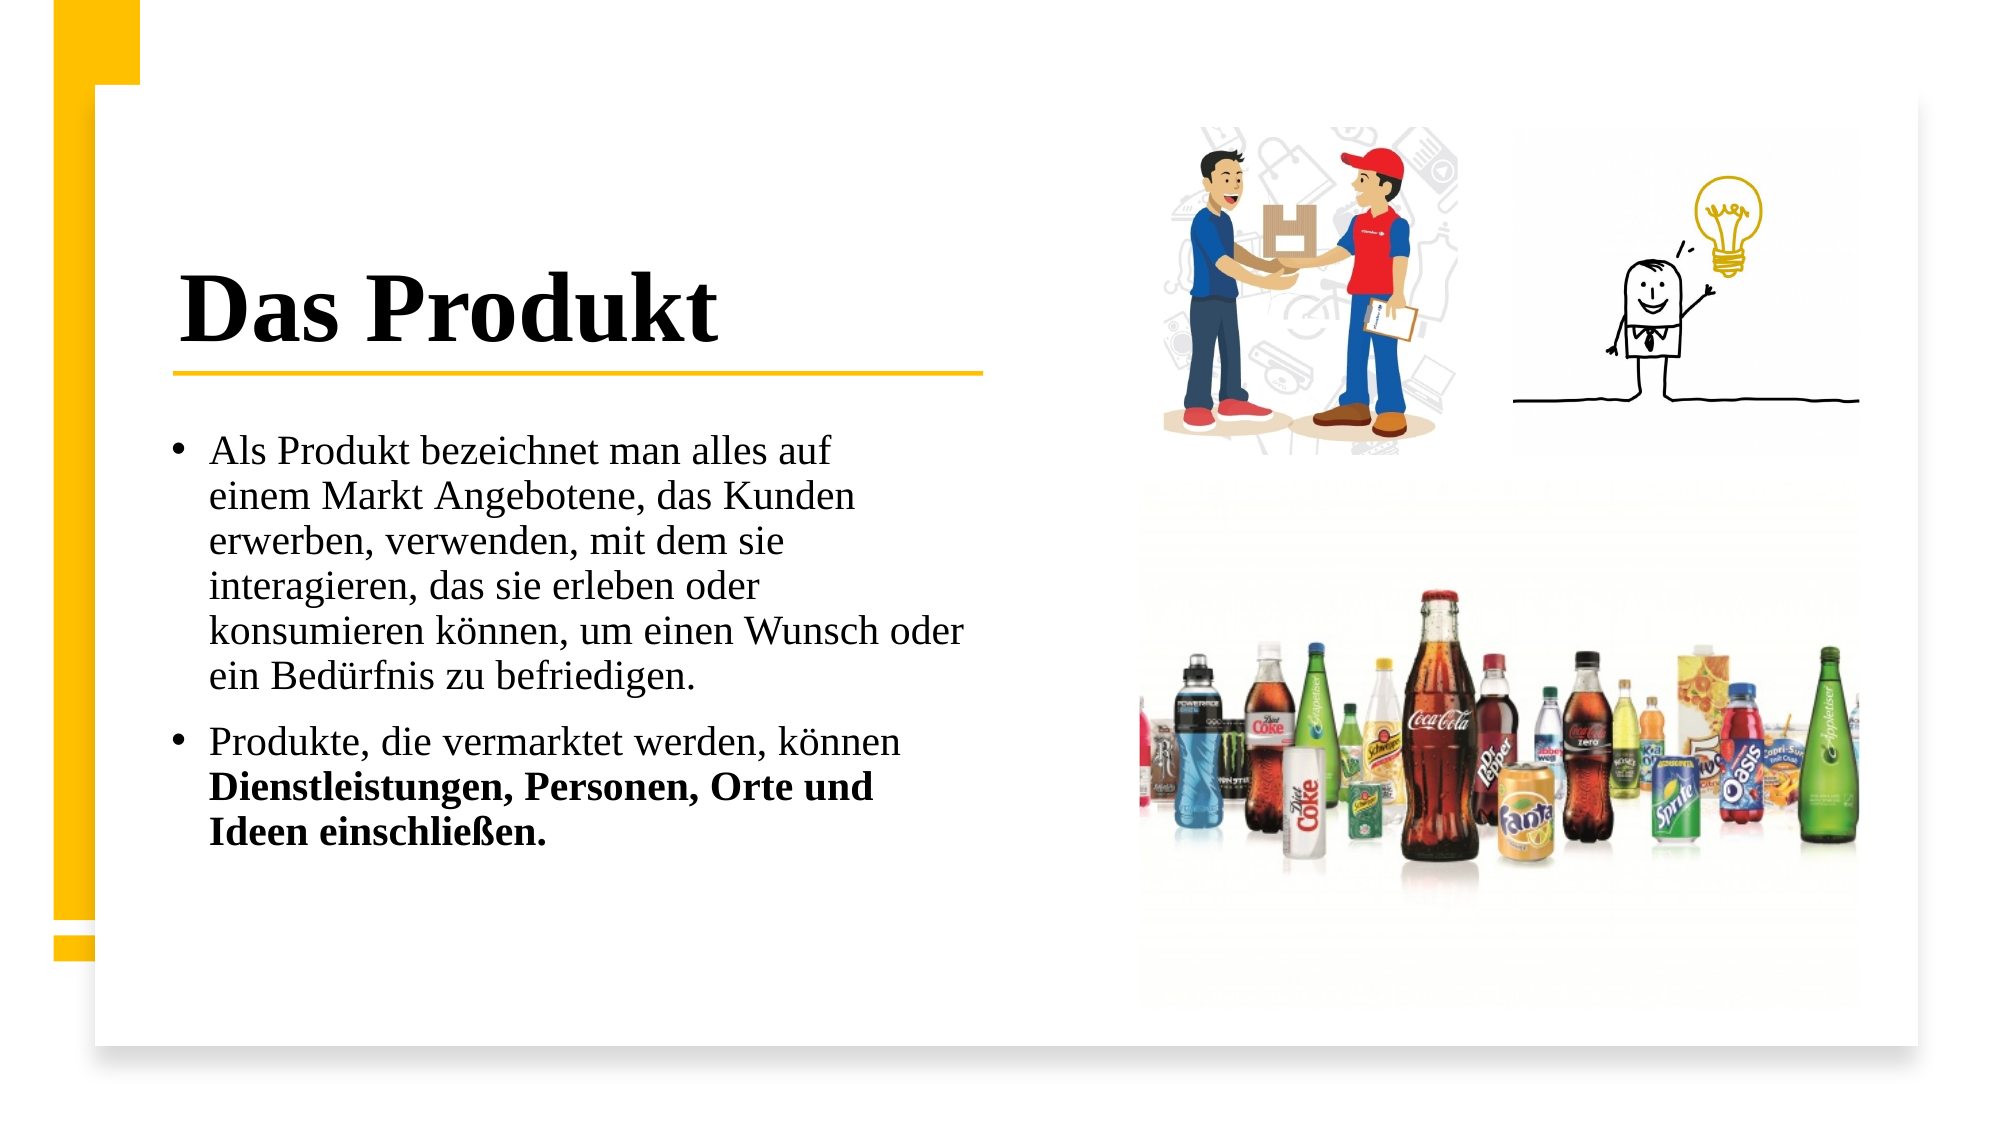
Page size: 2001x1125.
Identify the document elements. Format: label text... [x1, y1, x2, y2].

picture [1139, 126, 1486, 456]
picture [1139, 482, 1860, 1010]
text_box [172, 370, 984, 376]
title Das Produkt [164, 178, 992, 371]
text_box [0, 437, 578, 524]
picture [1513, 126, 1860, 456]
text_box [94, 84, 1919, 1047]
text_box [0, 0, 2000, 1125]
list Als Produkt bezeichnet man alles auf einem Markt Angebotene, das Kunden erwerben, verwenden, mit dem sie interagieren, das sie erleben oder konsumieren können, um einen Wunsch oder ein Bedürfnis zu befriedigen. Produkte, die vermarktet werden, können Dienstleistungen, Personen, Orte und Ideen einschließen. [156, 376, 984, 973]
